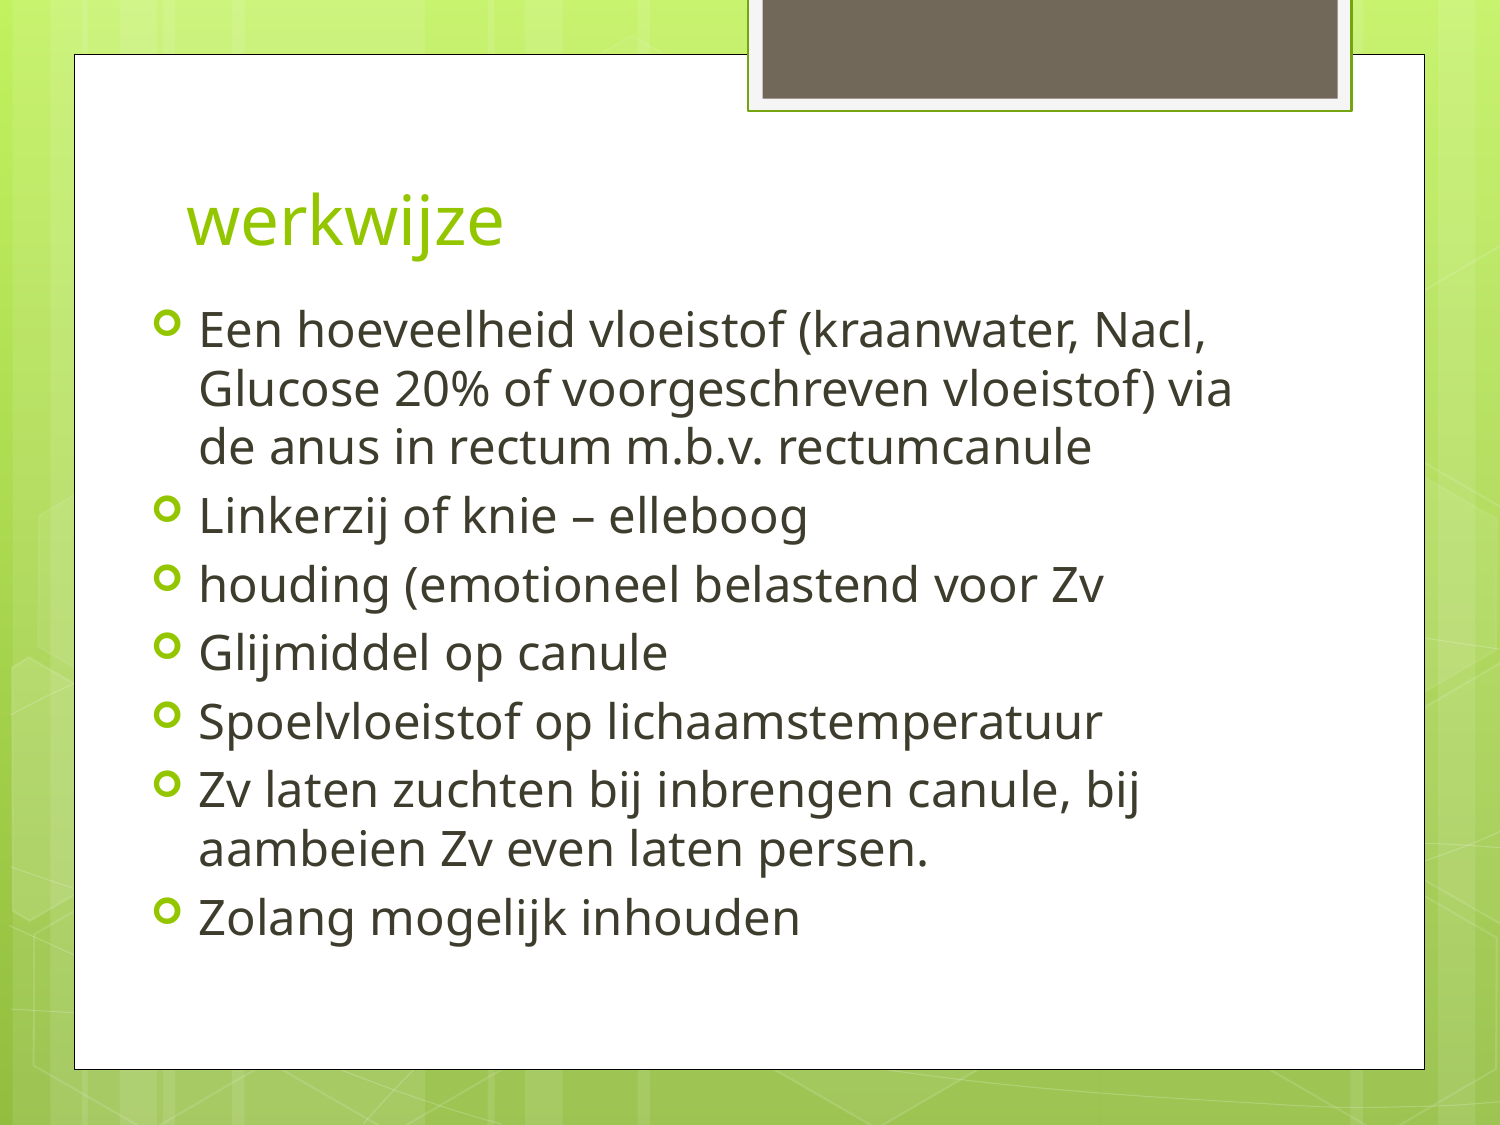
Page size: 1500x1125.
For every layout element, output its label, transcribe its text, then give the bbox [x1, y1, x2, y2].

list Een hoeveelheid vloeistof (kraanwater, Nacl, Glucose 20% of voorgeschreven vloeistof) via de anus in rectum m.b.v. rectumcanule Linkerzij of knie – elleboog houding (emotioneel belastend voor Zv Glijmiddel op canule Spoelvloeistof op lichaamstemperatuur Zv laten zuchten bij inbrengen canule, bij aambeien Zv even laten persen. Zolang mogelijk inhouden [123, 290, 1283, 957]
title werkwijze [171, 168, 1324, 268]
